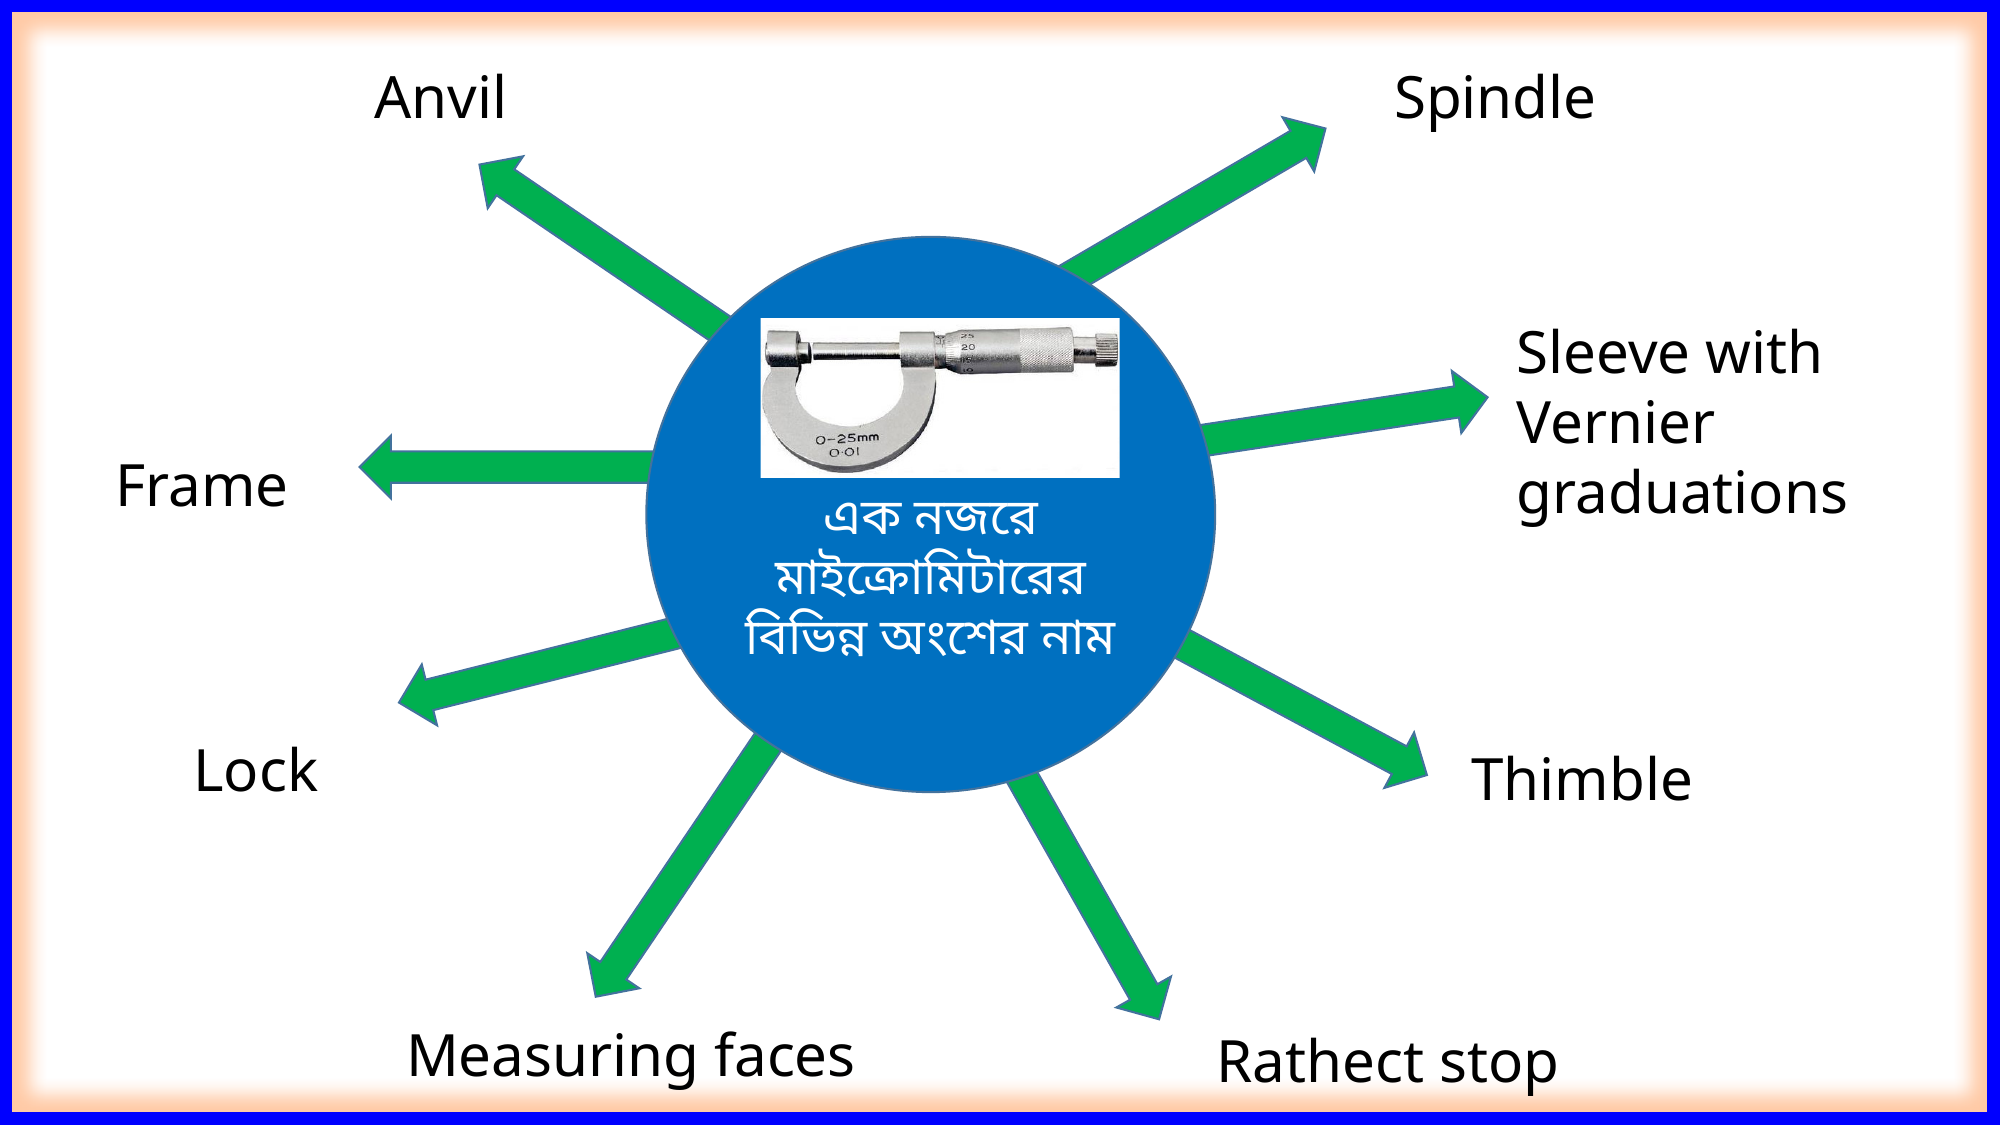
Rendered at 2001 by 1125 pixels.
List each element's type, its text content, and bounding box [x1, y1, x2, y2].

text_box Thimble [1456, 734, 1851, 820]
text_box Rathect stop [1201, 1017, 1682, 1102]
text_box Sleeve with Vernier graduations [1502, 307, 1896, 533]
picture [760, 318, 1120, 478]
text_box Measuring faces [391, 1010, 951, 1096]
text_box Anvil [359, 52, 586, 138]
text_box Spindle [1379, 52, 1682, 138]
text_box [0, 0, 2000, 1125]
text_box Frame [100, 440, 332, 526]
text_box Lock [178, 725, 411, 811]
